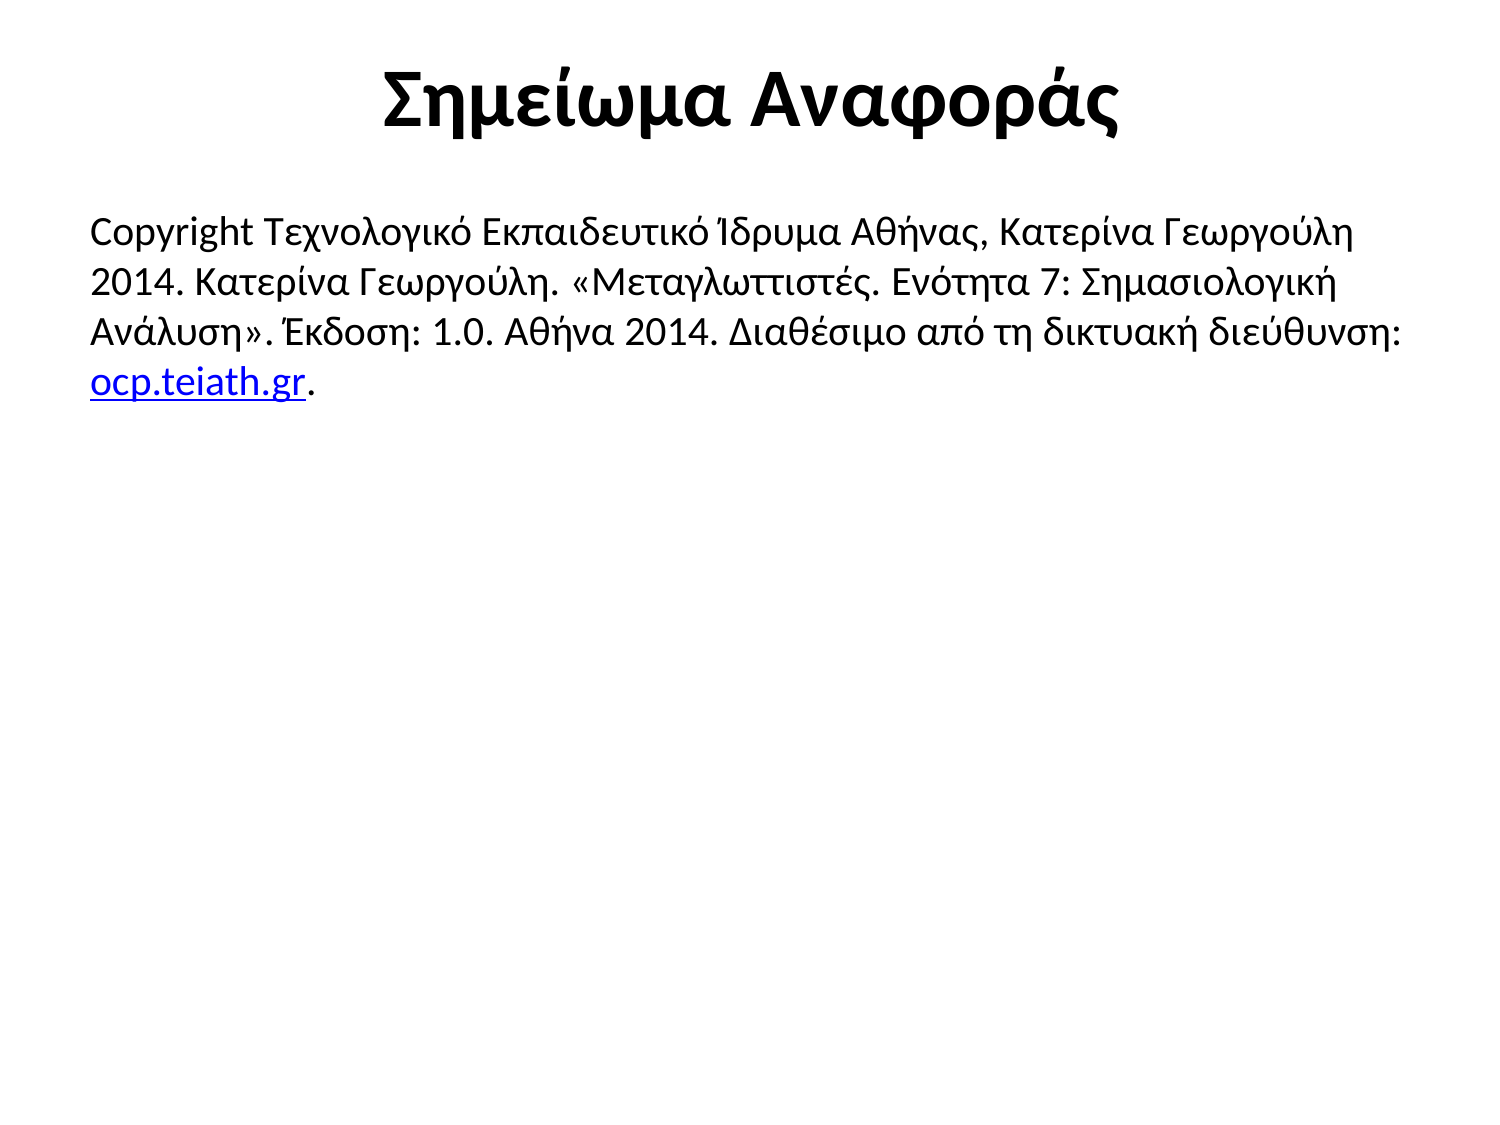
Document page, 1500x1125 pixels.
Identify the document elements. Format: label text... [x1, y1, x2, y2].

title Σημείωμα Αναφοράς [76, 19, 1427, 169]
list Copyright Τεχνολογικό Εκπαιδευτικό Ίδρυμα Αθήνας, Κατερίνα Γεωργούλη 2014. Κατερίνα Γεωργούλη. «Μεταγλωττιστές. Ενότητα 7: Σημασιολογική Ανάλυση». Έκδοση: 1.0. Αθήνα 2014. Διαθέσιμο από τη δικτυακή διεύθυνση: ocp.teiath.gr. [75, 196, 1425, 1024]
